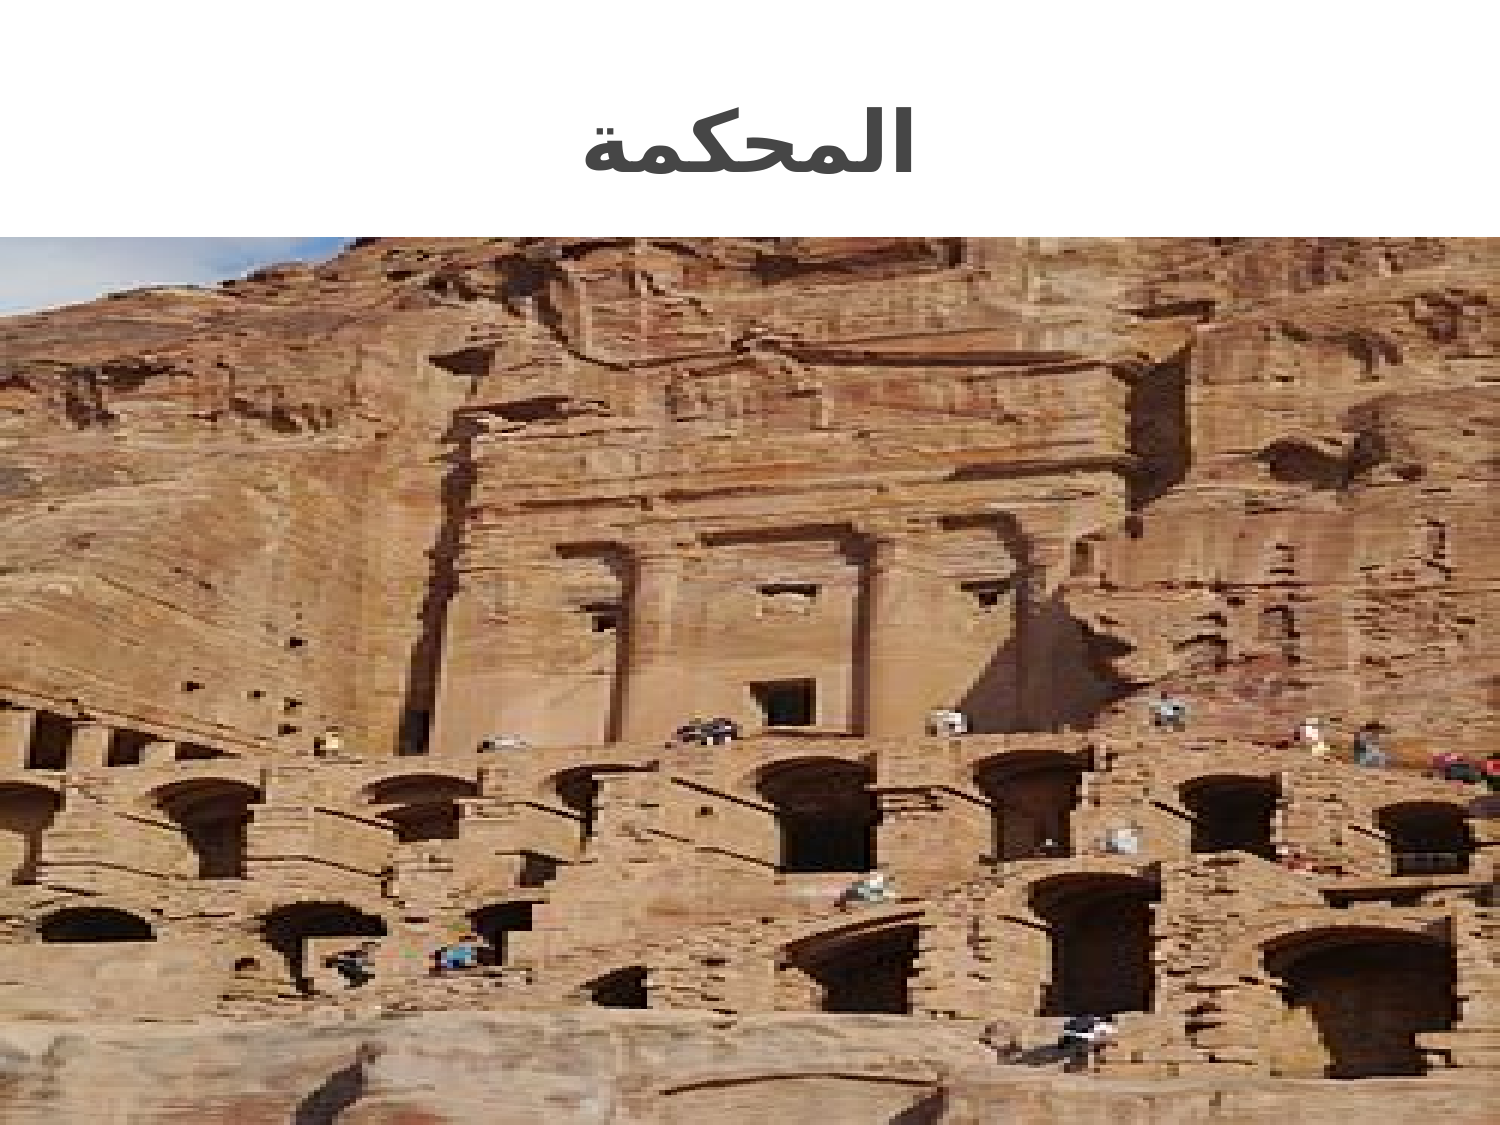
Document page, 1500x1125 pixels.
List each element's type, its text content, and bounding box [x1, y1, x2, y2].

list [0, 237, 1500, 1125]
title المحكمة [75, 45, 1425, 233]
